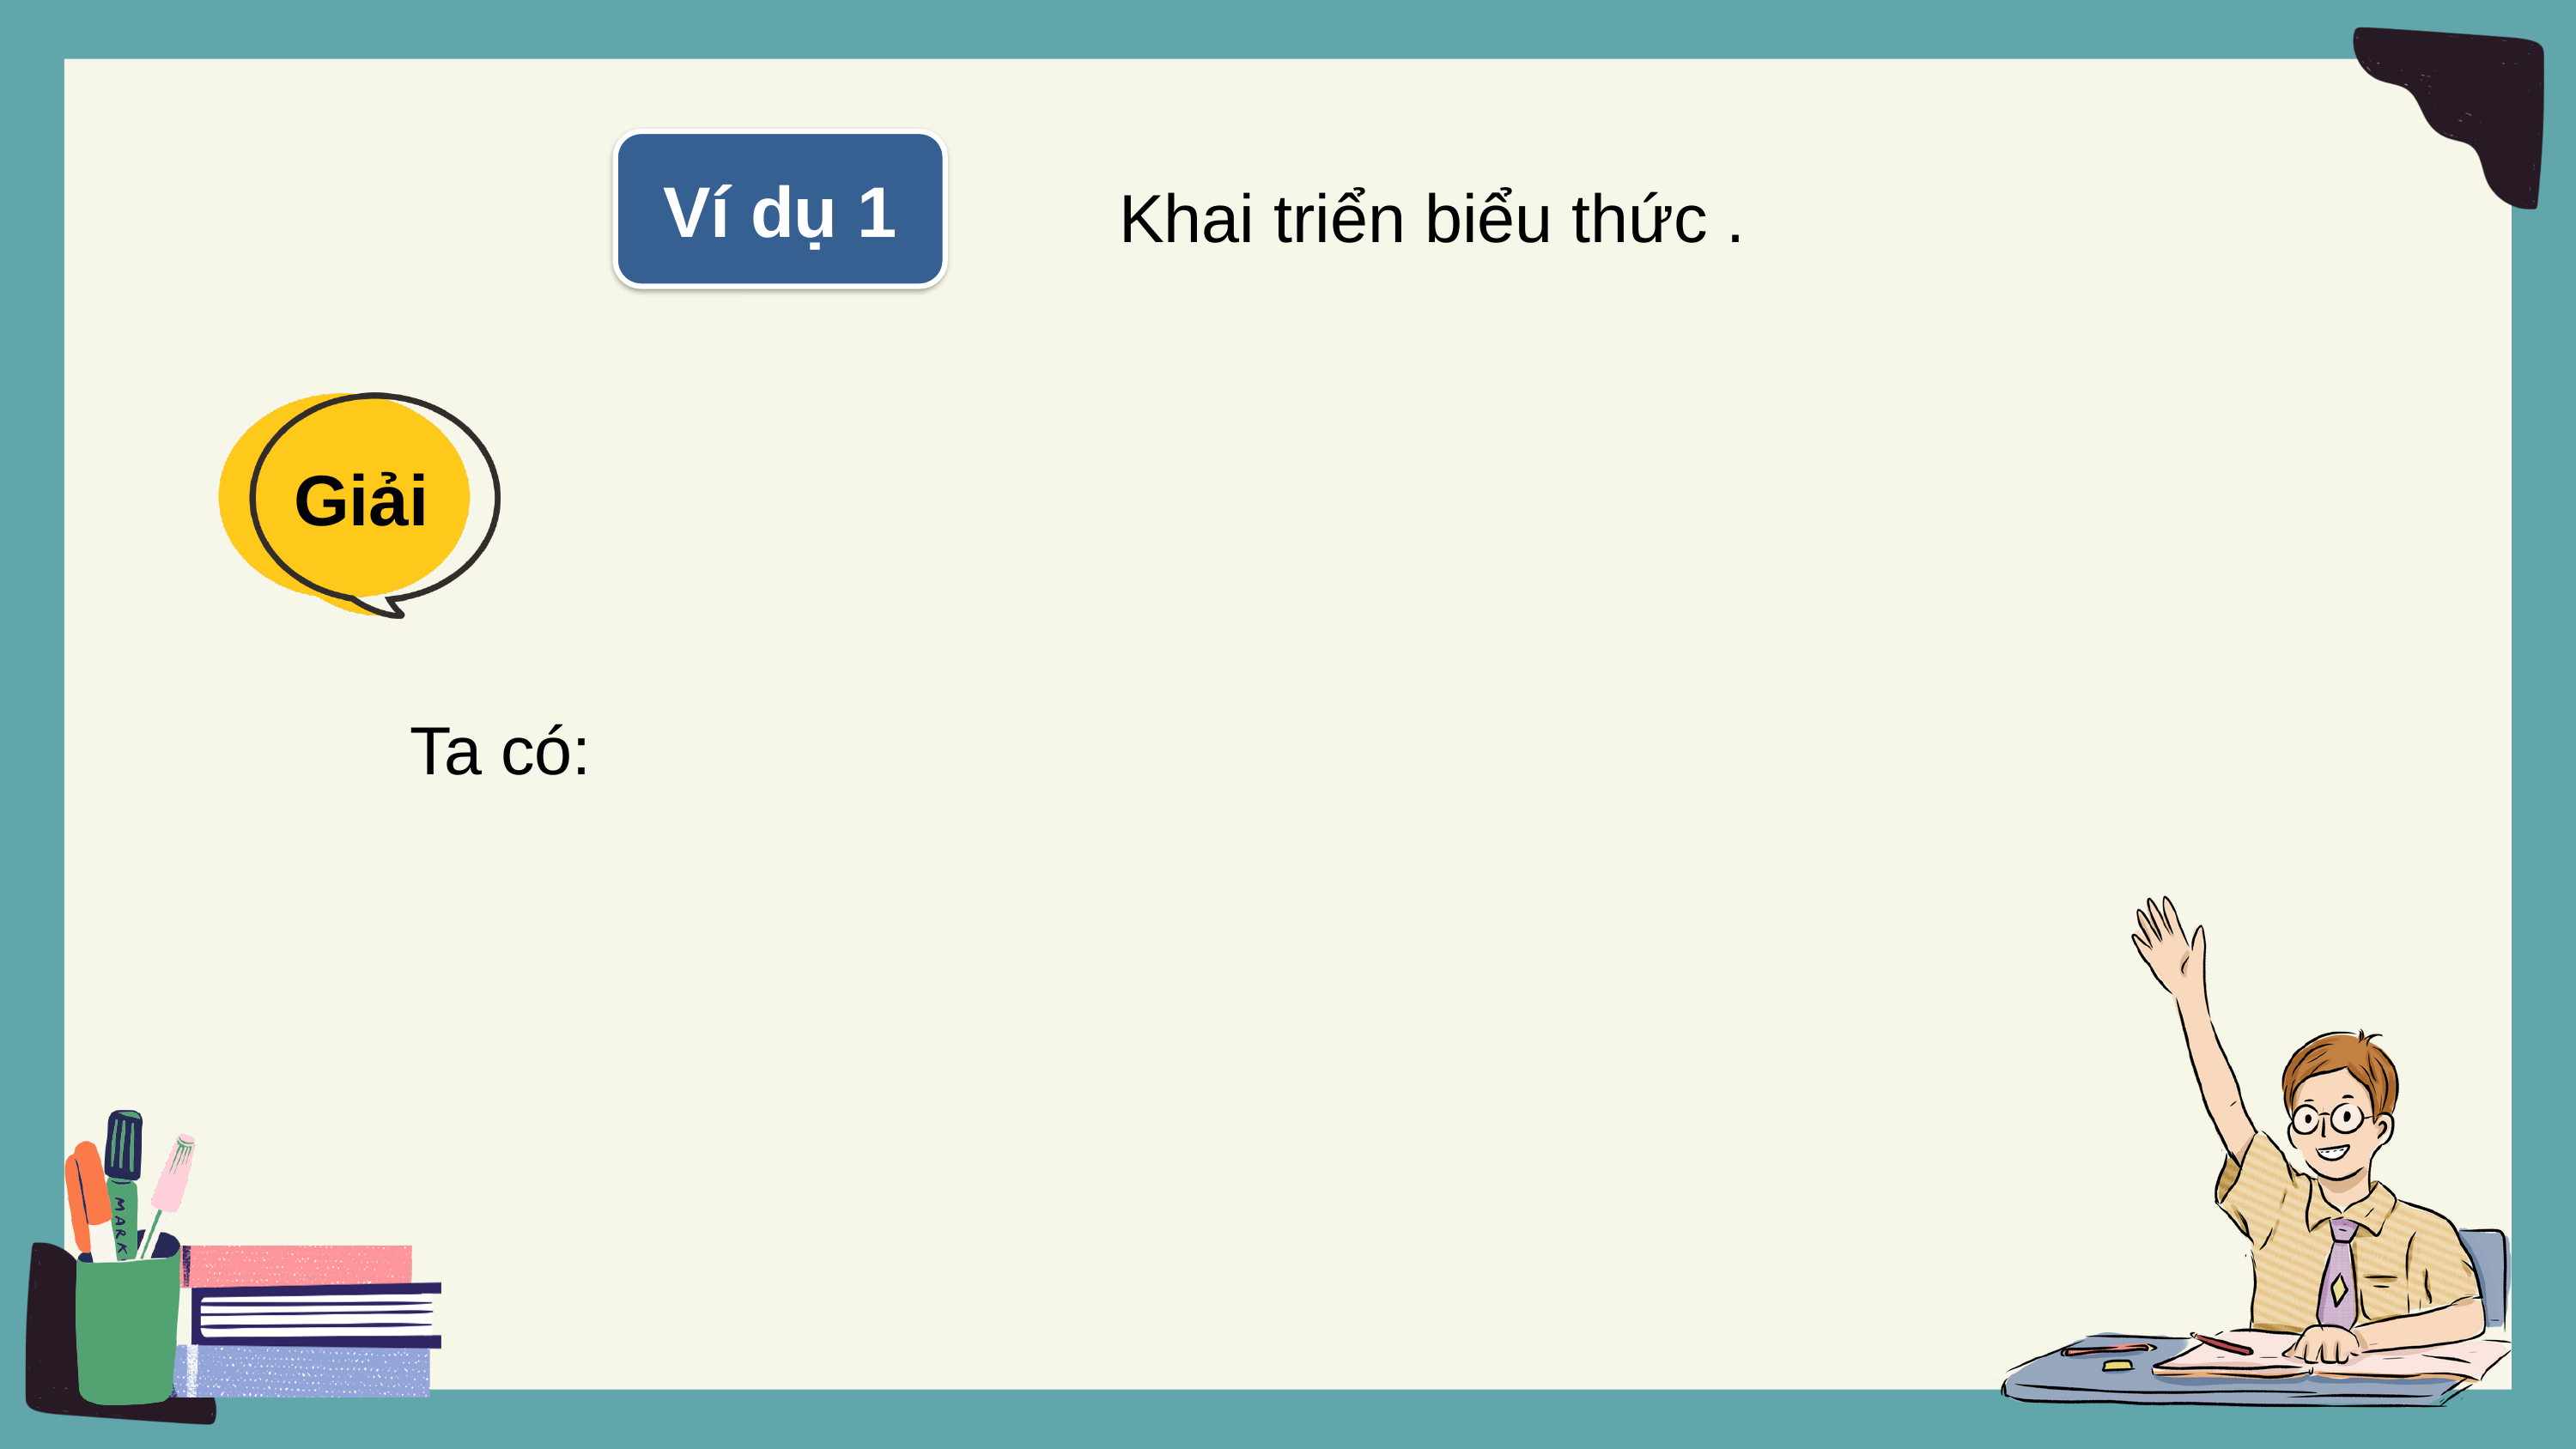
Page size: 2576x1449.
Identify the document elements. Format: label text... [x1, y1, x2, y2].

text_box [64, 58, 2512, 1390]
picture [1996, 894, 2512, 1408]
text_box Ví dụ 1 [612, 128, 948, 289]
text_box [218, 391, 501, 620]
picture [2351, 21, 2544, 215]
picture [26, 1110, 441, 1431]
